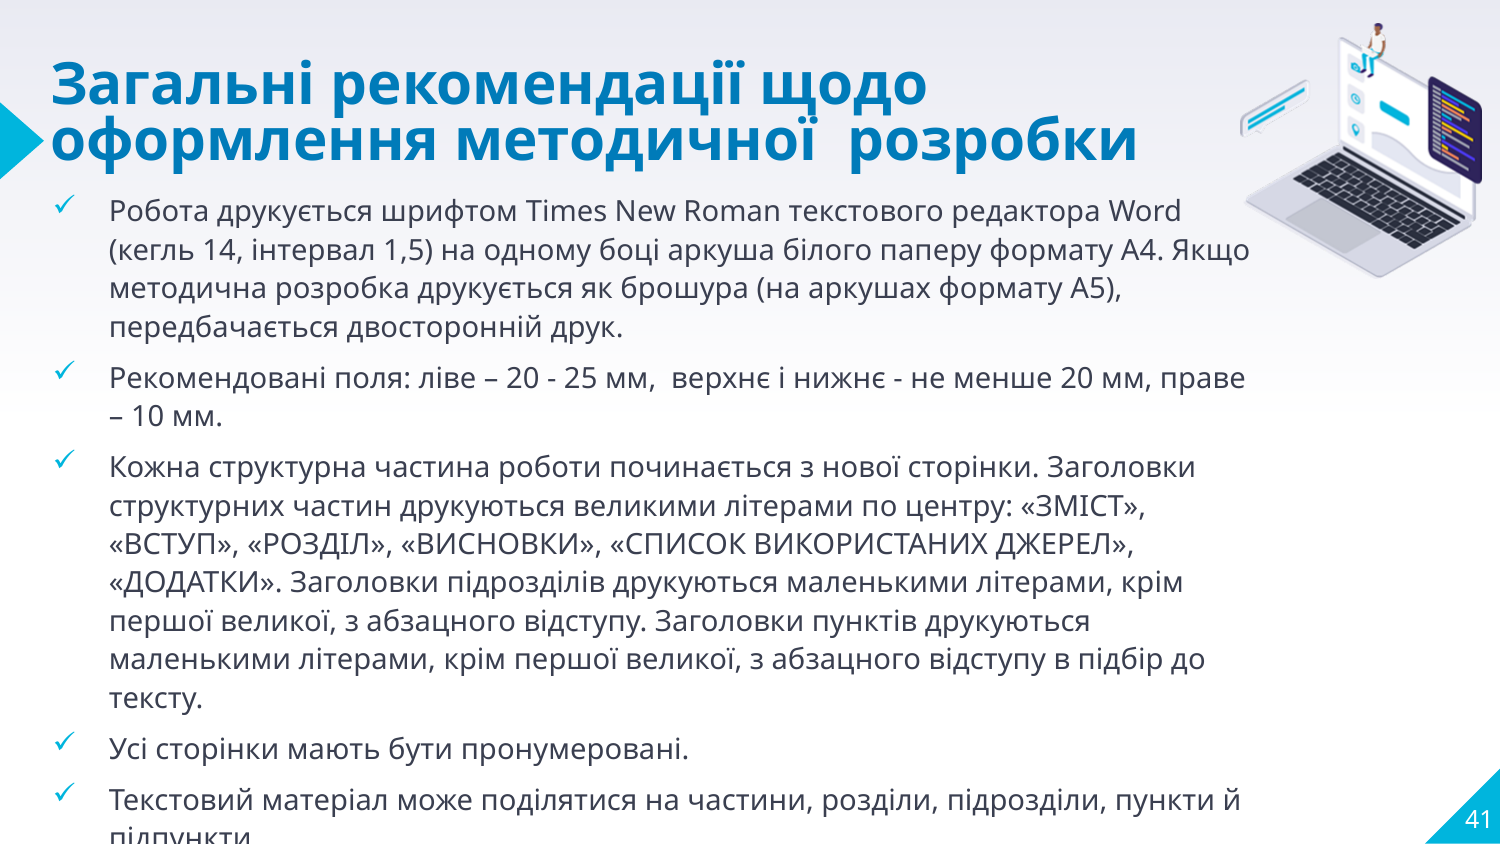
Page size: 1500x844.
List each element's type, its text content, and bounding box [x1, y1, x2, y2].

list Робота друкується шрифтом Times New Roman текстового редактора Word (кегль 14, інтервал 1,5) на одному боці аркуша білого паперу формату А4. Якщо методична розробка друкується як брошура (на аркушах формату А5), передбачається двосторонній друк. Рекомендовані поля: ліве – 20 - 25 мм, верхнє і нижнє - не менше 20 мм, праве – 10 мм. Кожна структурна частина роботи починається з нової сторінки. Заголовки структурних частин друкуються великими літерами по центру: «ЗМІСТ», «ВСТУП», «РОЗДІЛ», «ВИСНОВКИ», «СПИСОК ВИКОРИСТАНИХ ДЖЕРЕЛ», «ДОДАТКИ». Заголовки підрозділів друкуються маленькими літерами, крім першої великої, з абзацного відступу. Заголовки пунктів друкуються маленькими літерами, крім першої великої, з абзацного відступу в підбір до тексту. Усі сторінки мають бути пронумеровані. Текстовий матеріал може поділятися на частини, розділи, підрозділи, пункти й підпункти. [33, 189, 1261, 821]
picture [1240, 22, 1482, 279]
slide_number 41 [1418, 760, 1494, 838]
title Загальні рекомендації щодо оформлення методичної розробки [50, 59, 1235, 189]
